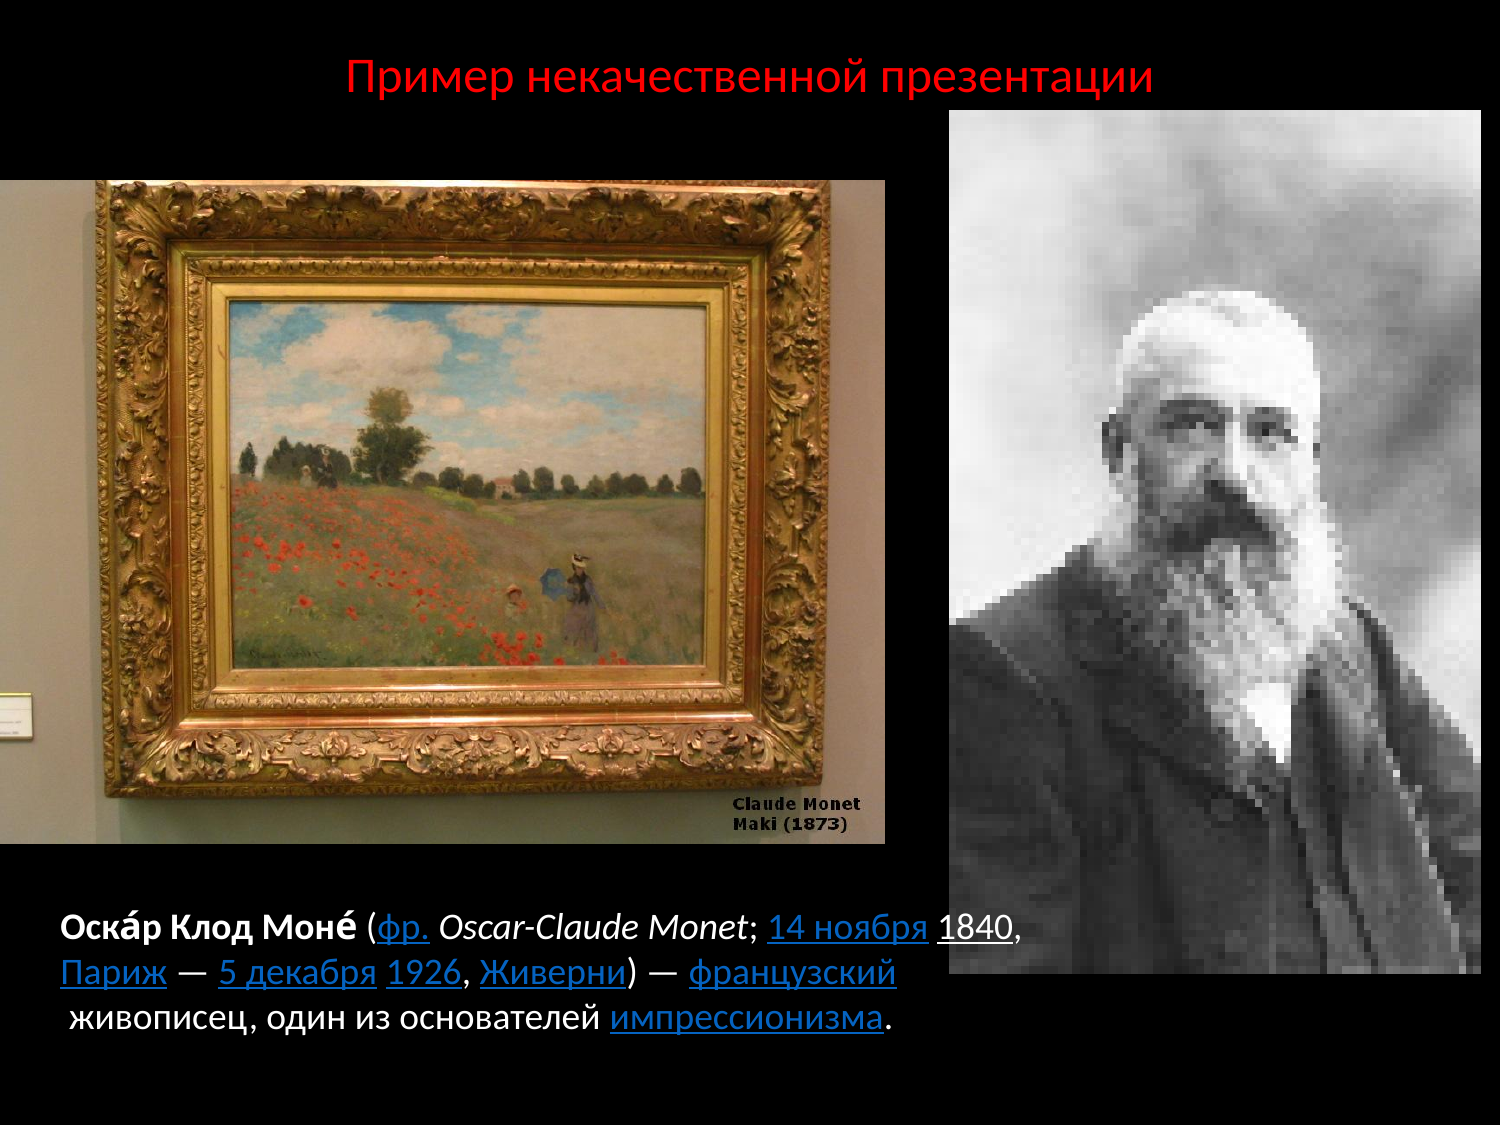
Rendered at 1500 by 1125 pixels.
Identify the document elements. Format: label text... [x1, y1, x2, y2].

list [0, 180, 885, 844]
picture [949, 110, 1481, 974]
text_box Оска́р Клод Моне́ (фр. Oscar-Claude Monet; 14 ноября 1840, Париж — 5 декабря 1926, Живерни) — французский живописец, один из основателей импрессионизма. [45, 894, 1046, 1045]
text_box Пример некачественной презентации [0, 35, 1500, 110]
